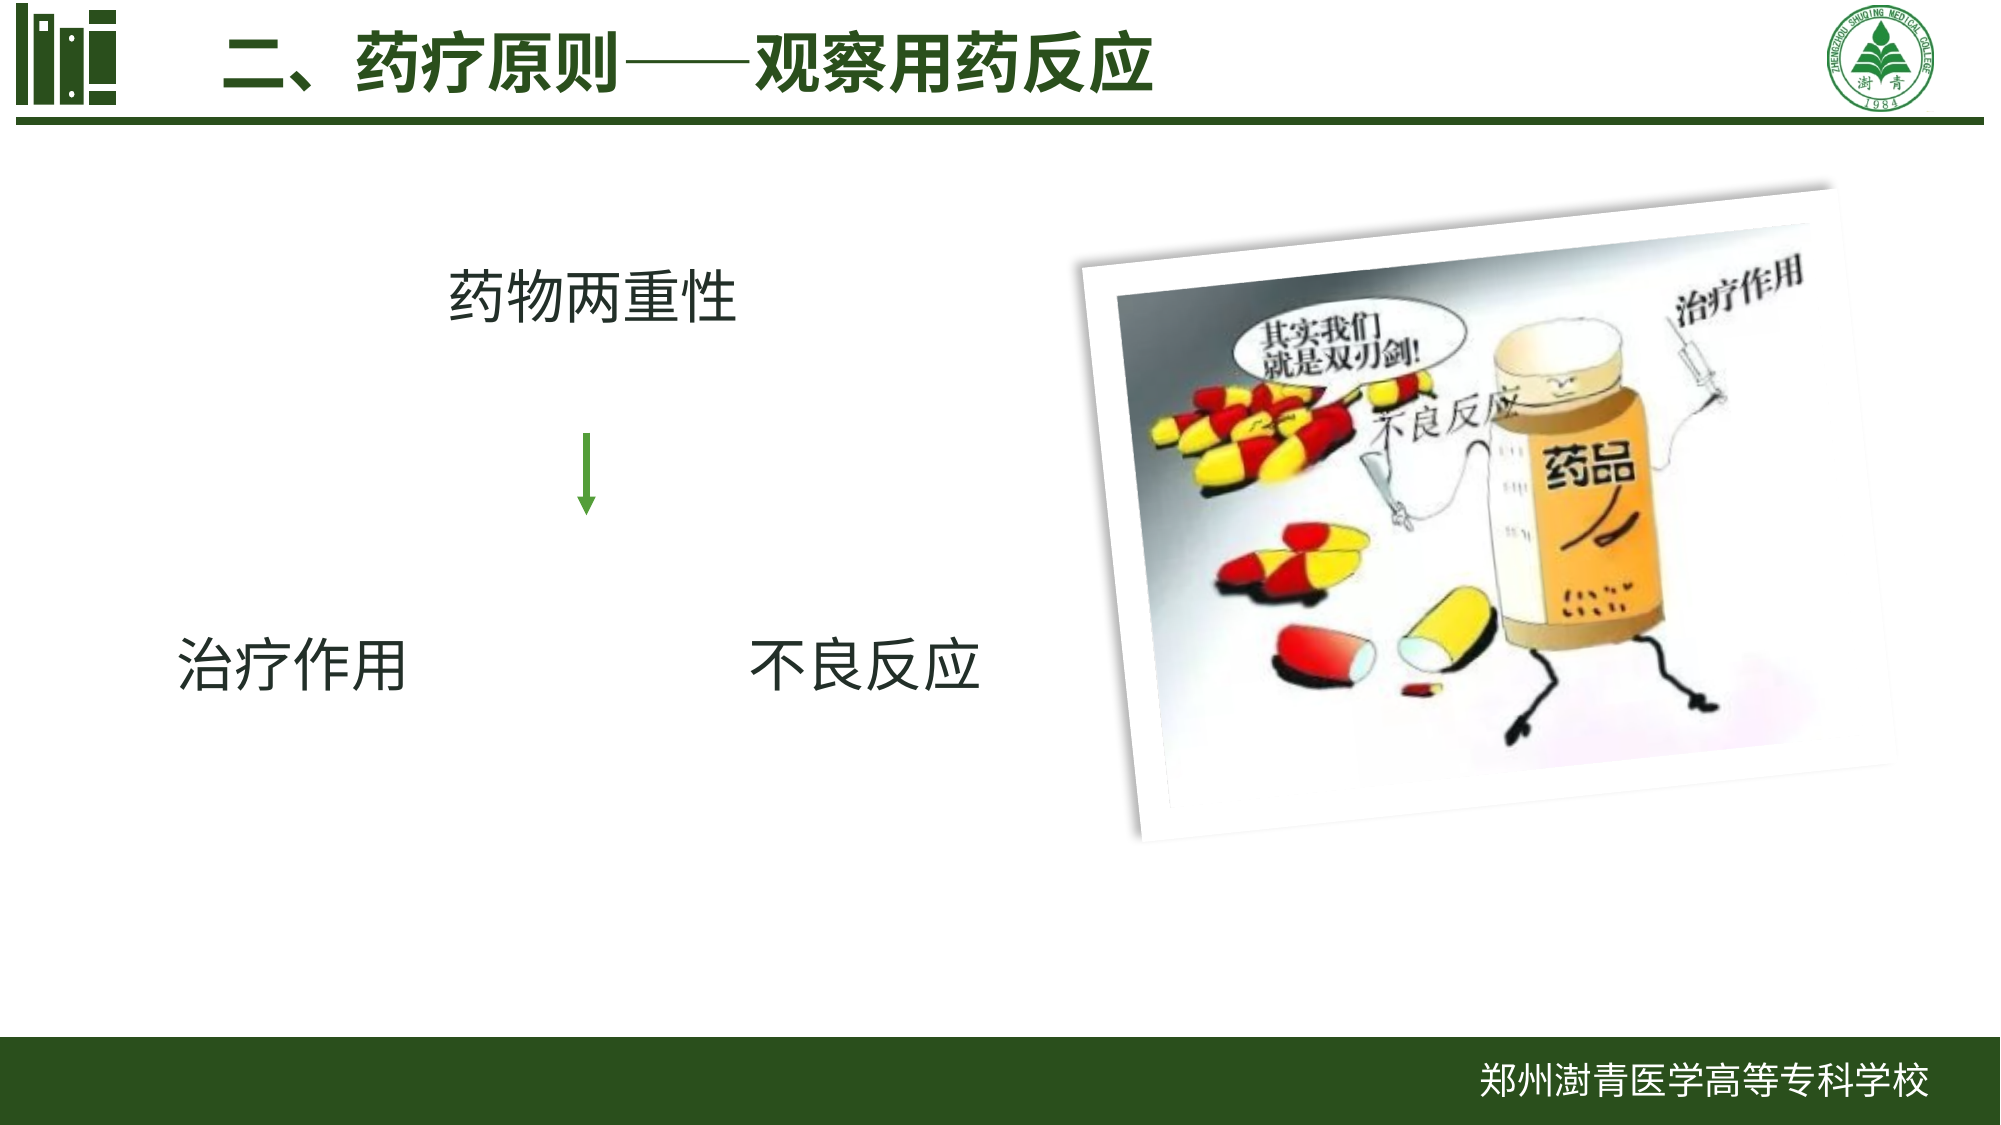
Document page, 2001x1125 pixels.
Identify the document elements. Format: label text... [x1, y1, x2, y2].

text_box 不良反应 [733, 586, 1077, 706]
text_box 药物两重性 [433, 217, 776, 338]
text_box 治疗作用 [161, 586, 505, 706]
picture [1118, 224, 1863, 807]
text_box 郑州澍青医学高等专科学校 [1465, 1049, 1950, 1125]
picture [1827, 5, 1934, 112]
list 二、药疗原则——观察用药反应 [205, 13, 1508, 109]
